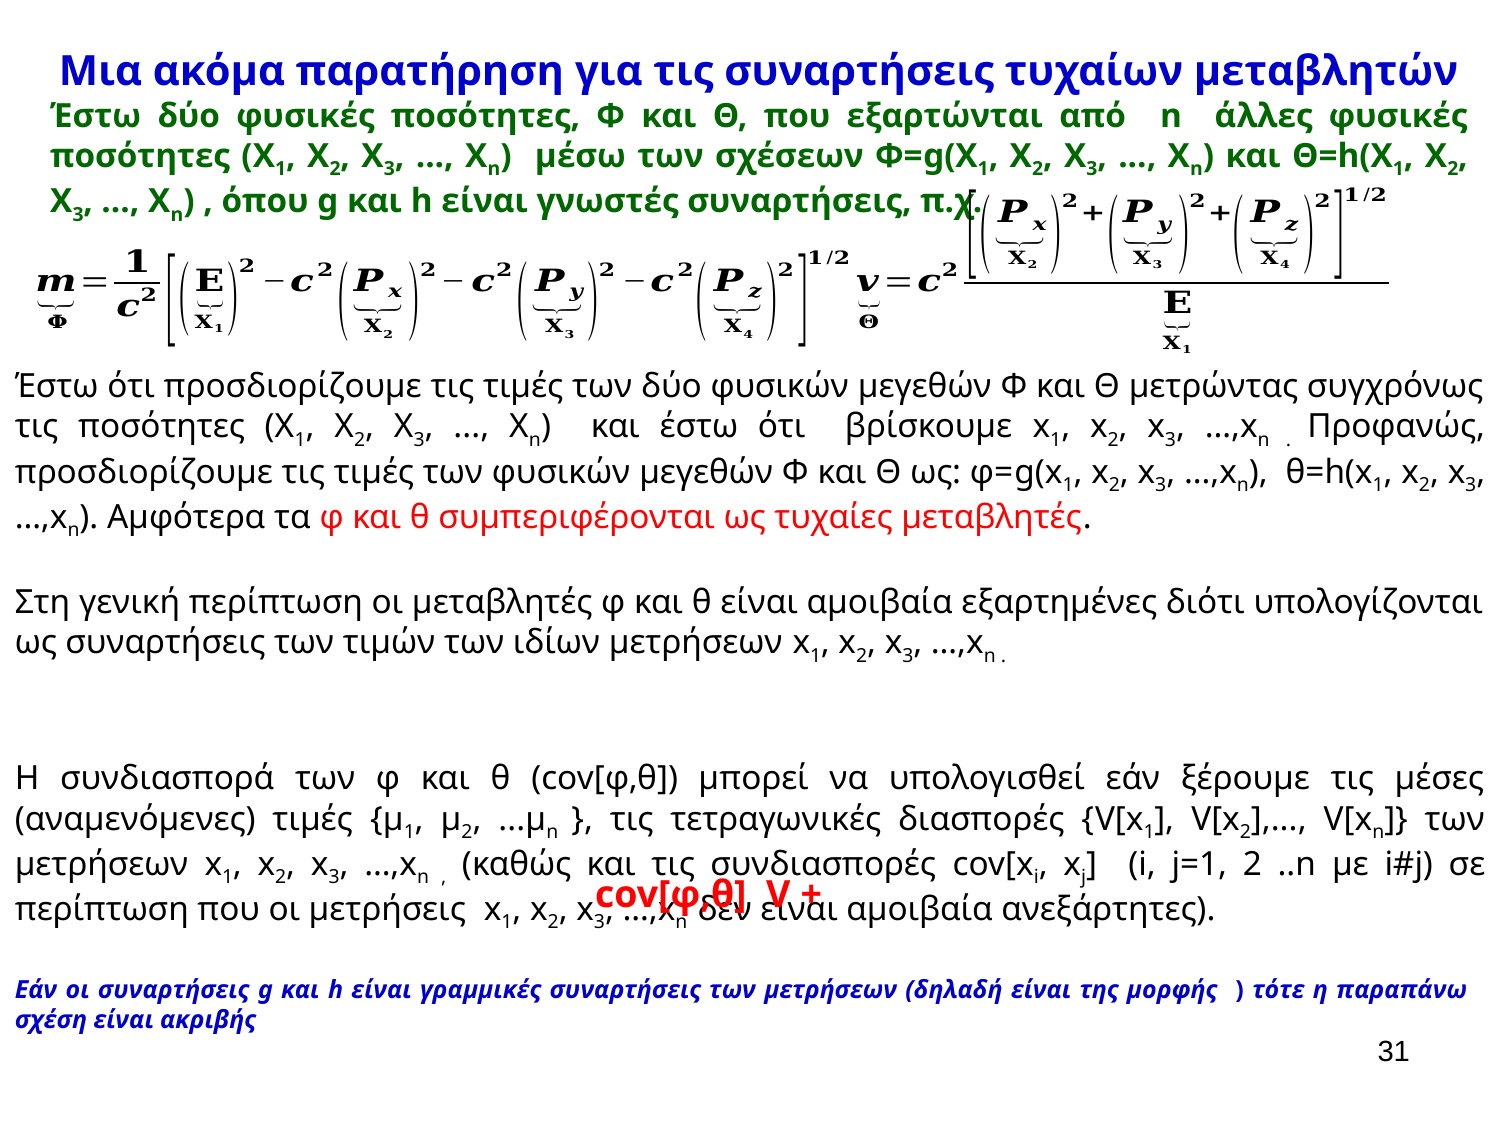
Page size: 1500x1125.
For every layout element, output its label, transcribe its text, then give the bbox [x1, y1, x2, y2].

slide_number 31 [1074, 1024, 1426, 1103]
text_box Έστω ότι προσδιορίζουμε τις τιμές των δύο φυσικών μεγεθών Φ και Θ μετρώντας συγχρόνως τις ποσότητες (Χ1, Χ2, Χ3, ..., Χn) και έστω ότι βρίσκουμε x1, x2, x3, …,xn . Προφανώς, προσδιορίζουμε τις τιμές των φυσικών μεγεθών Φ και Θ ως: φ=g(x1, x2, x3, …,xn), θ=h(x1, x2, x3, …,xn). Αμφότερα τα φ και θ συμπεριφέρονται ως τυχαίες μεταβλητές. Στη γενική περίπτωση οι μεταβλητές φ και θ είναι αμοιβαία εξαρτημένες διότι υπολογίζονται ως συναρτήσεις των τιμών των ιδίων μετρήσεων x1, x2, x3, …,xn . Η συνδιασπορά των φ και θ (cov[φ,θ]) μπορεί να υπολογισθεί εάν ξέρουμε τις μέσες (αναμενόμενες) τιμές {μ1, μ2, ...μn }, τις τετραγωνικές διασπορές {V[x1], V[x2],..., V[xn]} των μετρήσεων x1, x2, x3, …,xn , (καθώς και τις συνδιασπορές cov[xi, xj] (i, j=1, 2 ..n με i#j) σε περίπτωση που οι μετρήσεις x1, x2, x3, …,xn δεν είναι αμοιβαία ανεξάρτητες). [0, 357, 1500, 941]
text_box Μια ακόμα παρατήρηση για τις συναρτήσεις τυχαίων μεταβλητών Έστω δύο φυσικές ποσότητες, Φ και Θ, που εξαρτώνται από n άλλες φυσικές ποσότητες (Χ1, Χ2, Χ3, ..., Χn) μέσω των σχέσεων Φ=g(Χ1, Χ2, Χ3, ..., Χn) και Θ=h(Χ1, Χ2, Χ3, ..., Χn) , όπου g και h είναι γνωστές συναρτήσεις, π.χ. [35, 36, 1483, 233]
